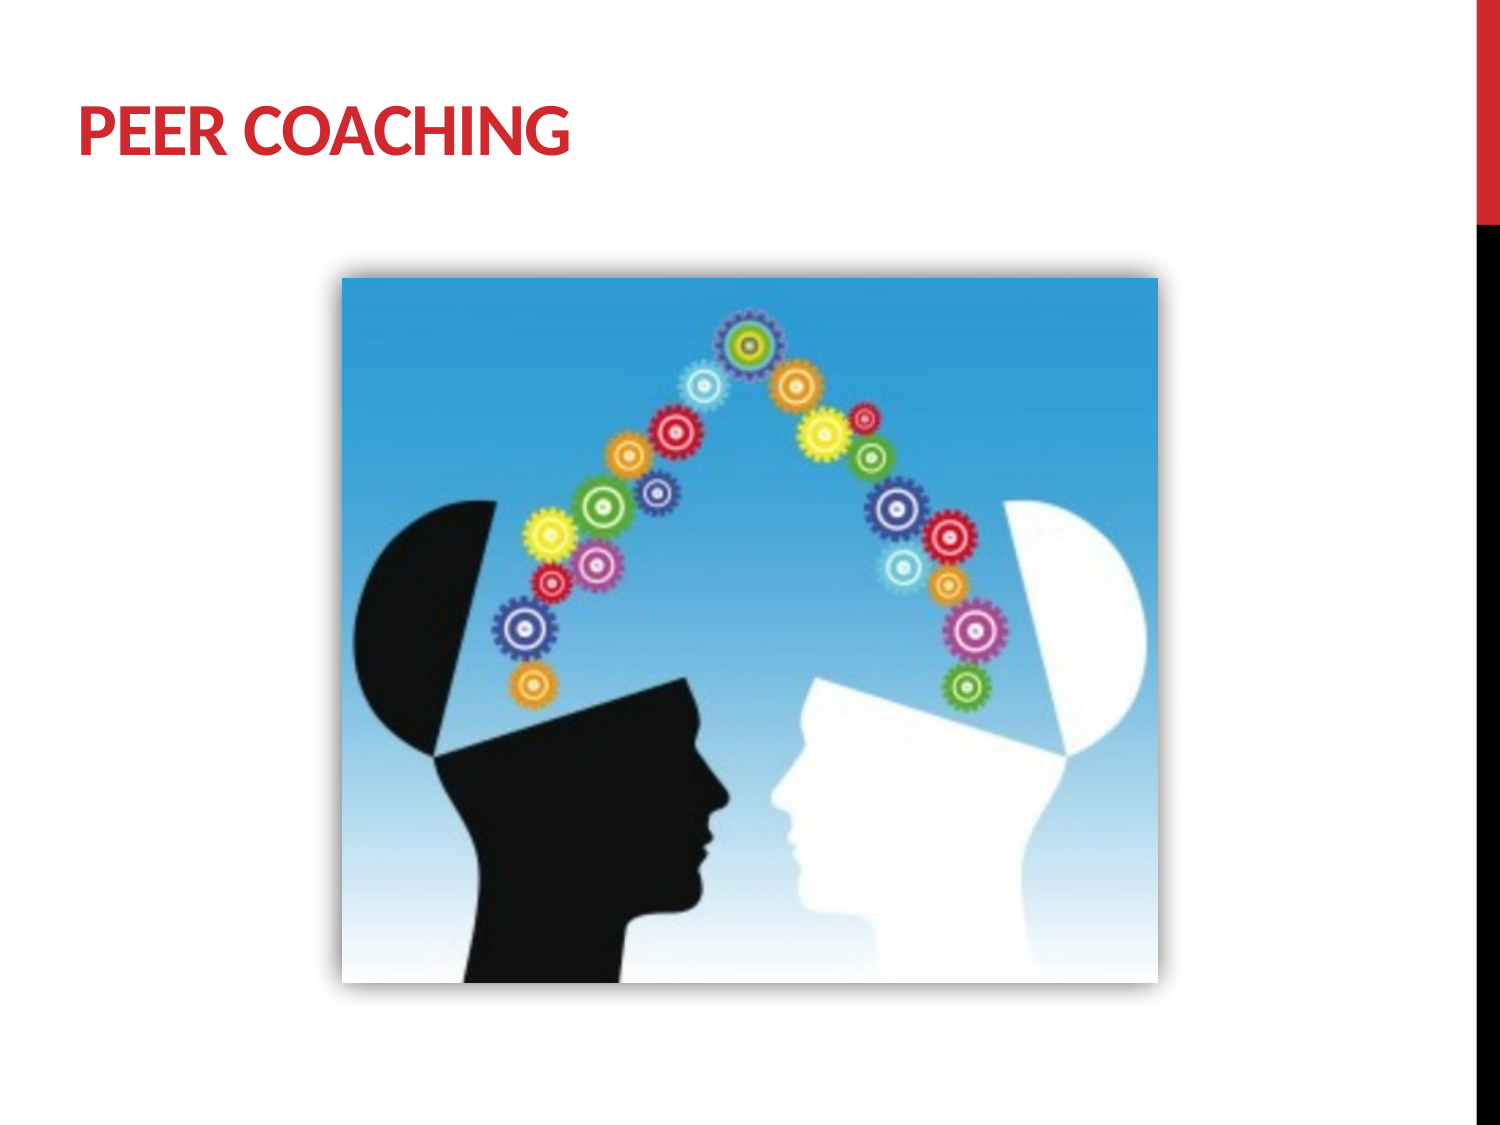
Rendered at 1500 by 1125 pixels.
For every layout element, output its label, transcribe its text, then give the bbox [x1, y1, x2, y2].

picture [341, 278, 1158, 983]
text_box PEER COACHING [62, 49, 1425, 200]
